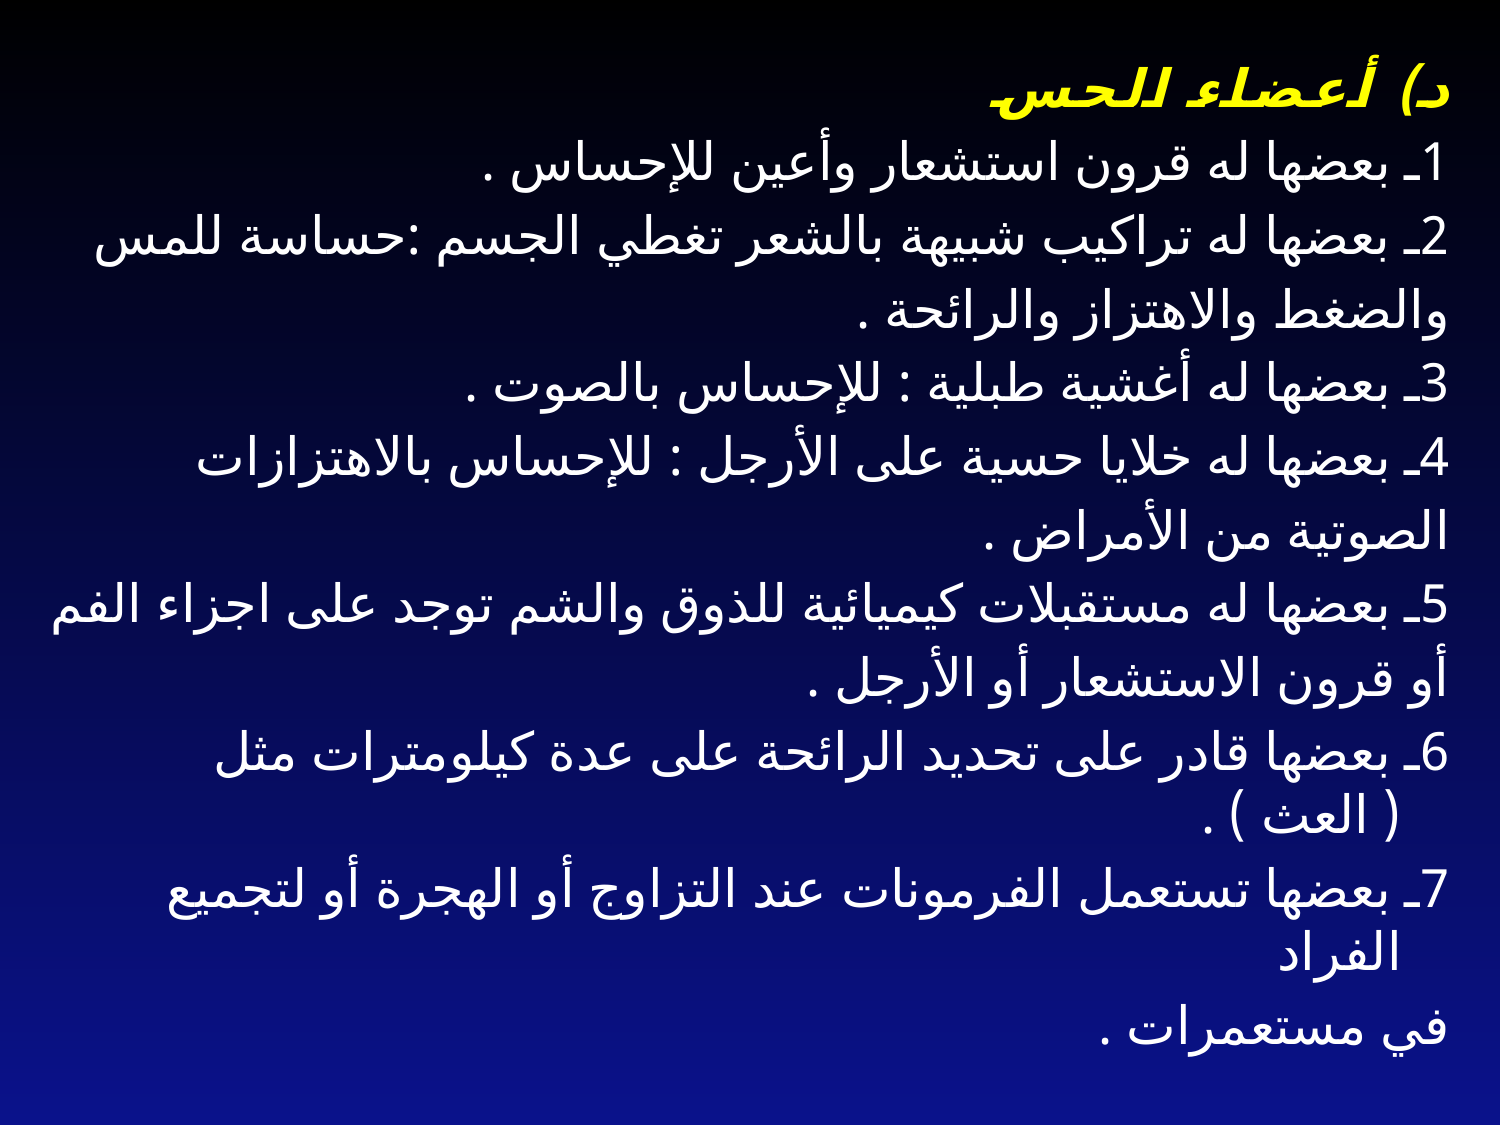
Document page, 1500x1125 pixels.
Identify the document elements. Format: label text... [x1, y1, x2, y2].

list د) أعضاء الحس 1ـ بعضها له قرون استشعار وأعين للإحساس . 2ـ بعضها له تراكيب شبيهة بالشعر تغطي الجسم :حساسة للمس والضغط والاهتزاز والرائحة . 3ـ بعضها له أغشية طبلية : للإحساس بالصوت . 4ـ بعضها له خلايا حسية على الأرجل : للإحساس بالاهتزازات الصوتية من الأمراض . 5ـ بعضها له مستقبلات كيميائية للذوق والشم توجد على اجزاء الفم أو قرون الاستشعار أو الأرجل . 6ـ بعضها قادر على تحديد الرائحة على عدة كيلومترات مثل ( العث ) . 7ـ بعضها تستعمل الفرمونات عند التزاوج أو الهجرة أو لتجميع الفراد في مستعمرات . [23, 46, 1465, 1102]
